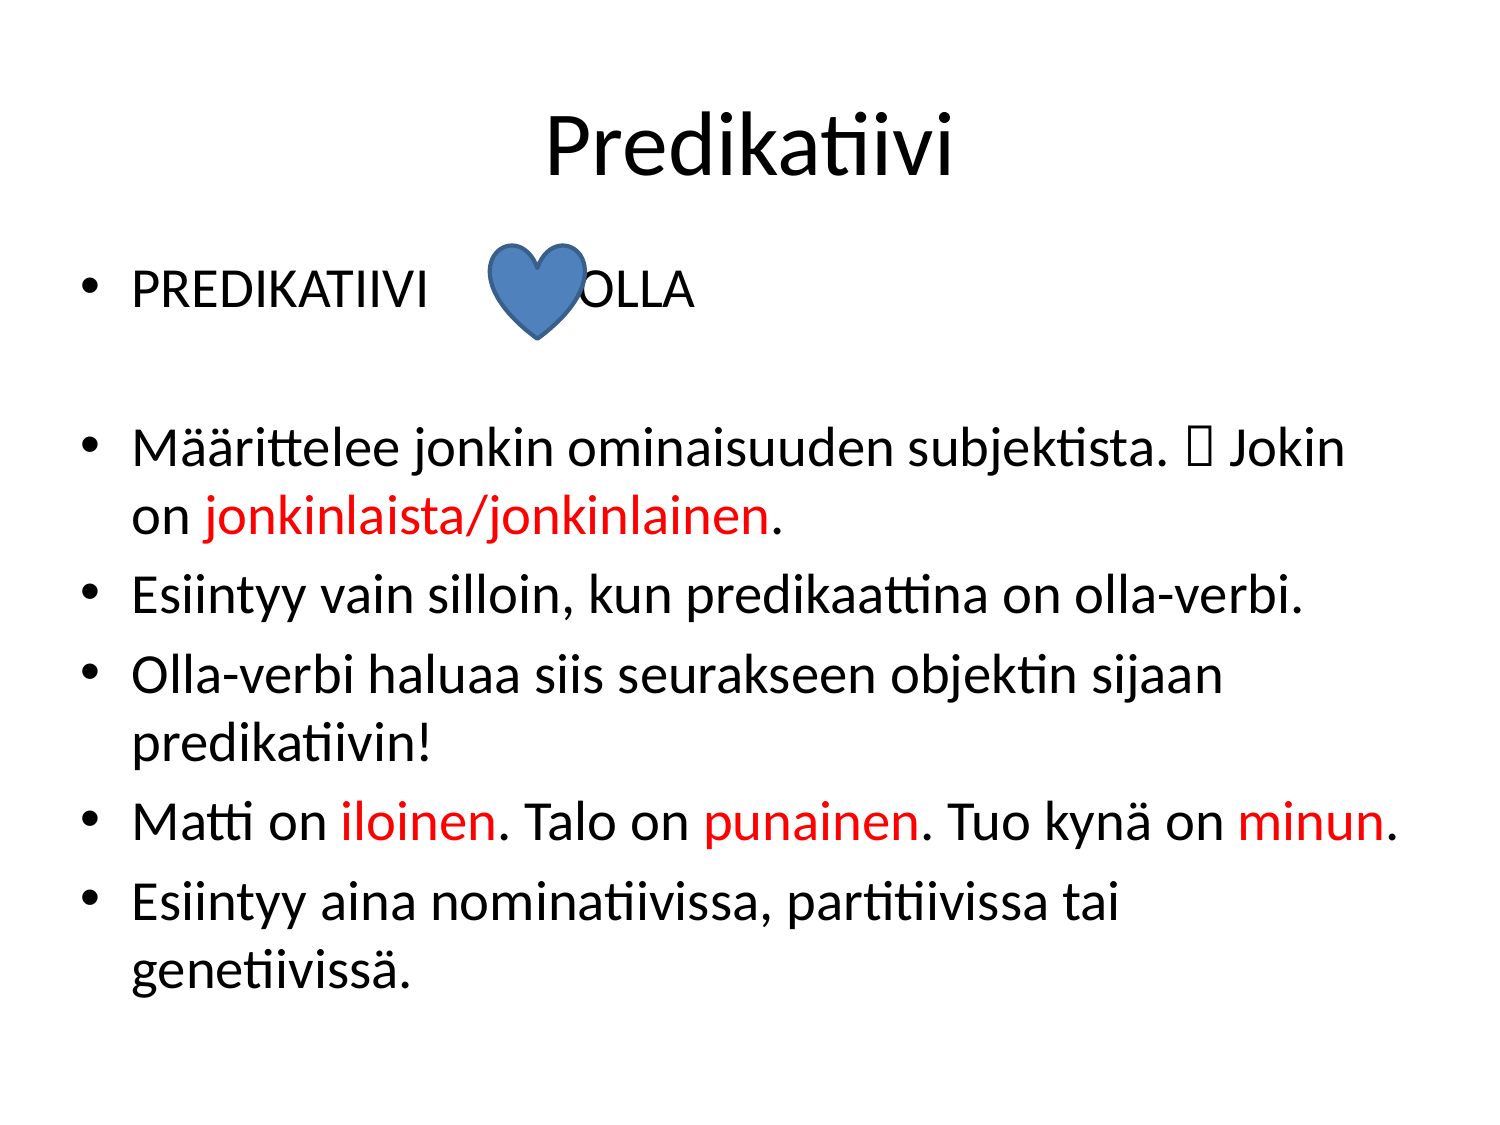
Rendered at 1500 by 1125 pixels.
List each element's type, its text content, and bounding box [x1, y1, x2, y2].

text_box [487, 243, 588, 341]
title Predikatiivi [75, 45, 1425, 233]
list PREDIKATIIVI OLLA Määrittelee jonkin ominaisuuden subjektista.  Jokin on jonkinlaista/jonkinlainen. Esiintyy vain silloin, kun predikaattina on olla-verbi. Olla-verbi haluaa siis seurakseen objektin sijaan predikatiivin! Matti on iloinen. Talo on punainen. Tuo kynä on minun. Esiintyy aina nominatiivissa, partitiivissa tai genetiivissä. [64, 243, 1415, 1083]
